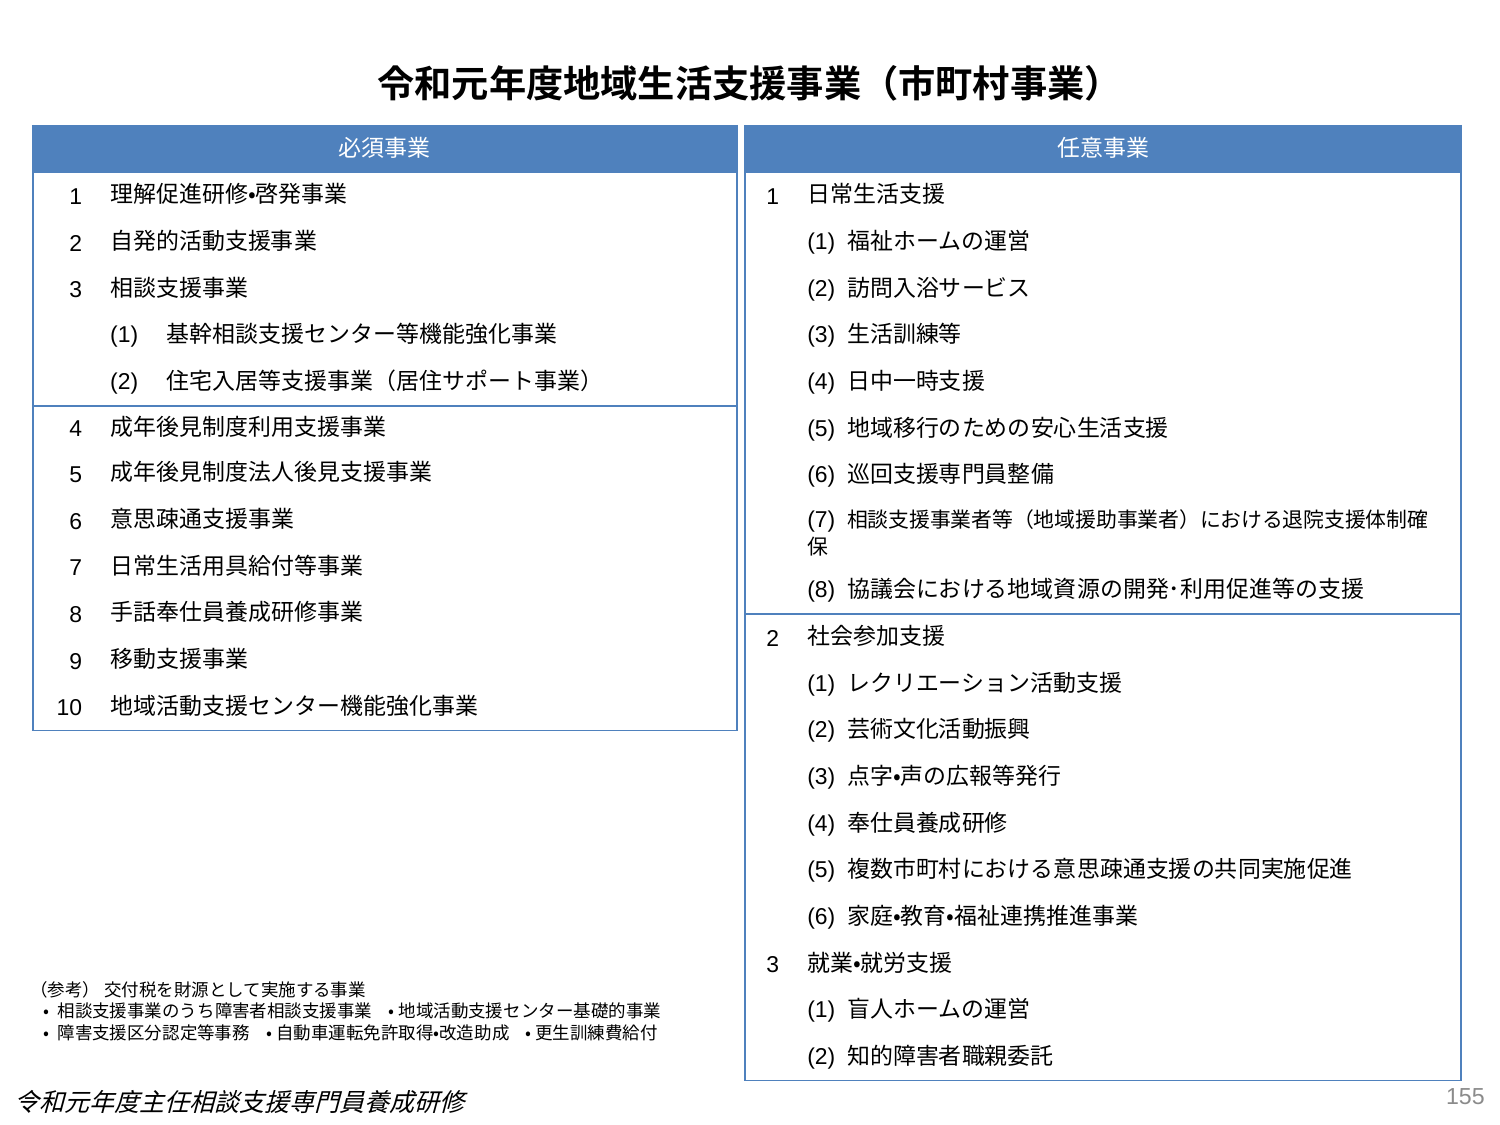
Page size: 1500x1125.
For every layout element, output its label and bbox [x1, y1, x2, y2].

slide_number [1149, 1065, 1500, 1125]
table_header [34, 127, 736, 173]
table_cell [34, 407, 736, 730]
table_header [746, 127, 1460, 173]
table_cell [34, 173, 736, 405]
text_box [0, 1079, 591, 1125]
text_box [15, 971, 737, 1050]
table_cell [746, 173, 1460, 613]
table_cell [746, 615, 1460, 1080]
text_box [0, 53, 1500, 112]
